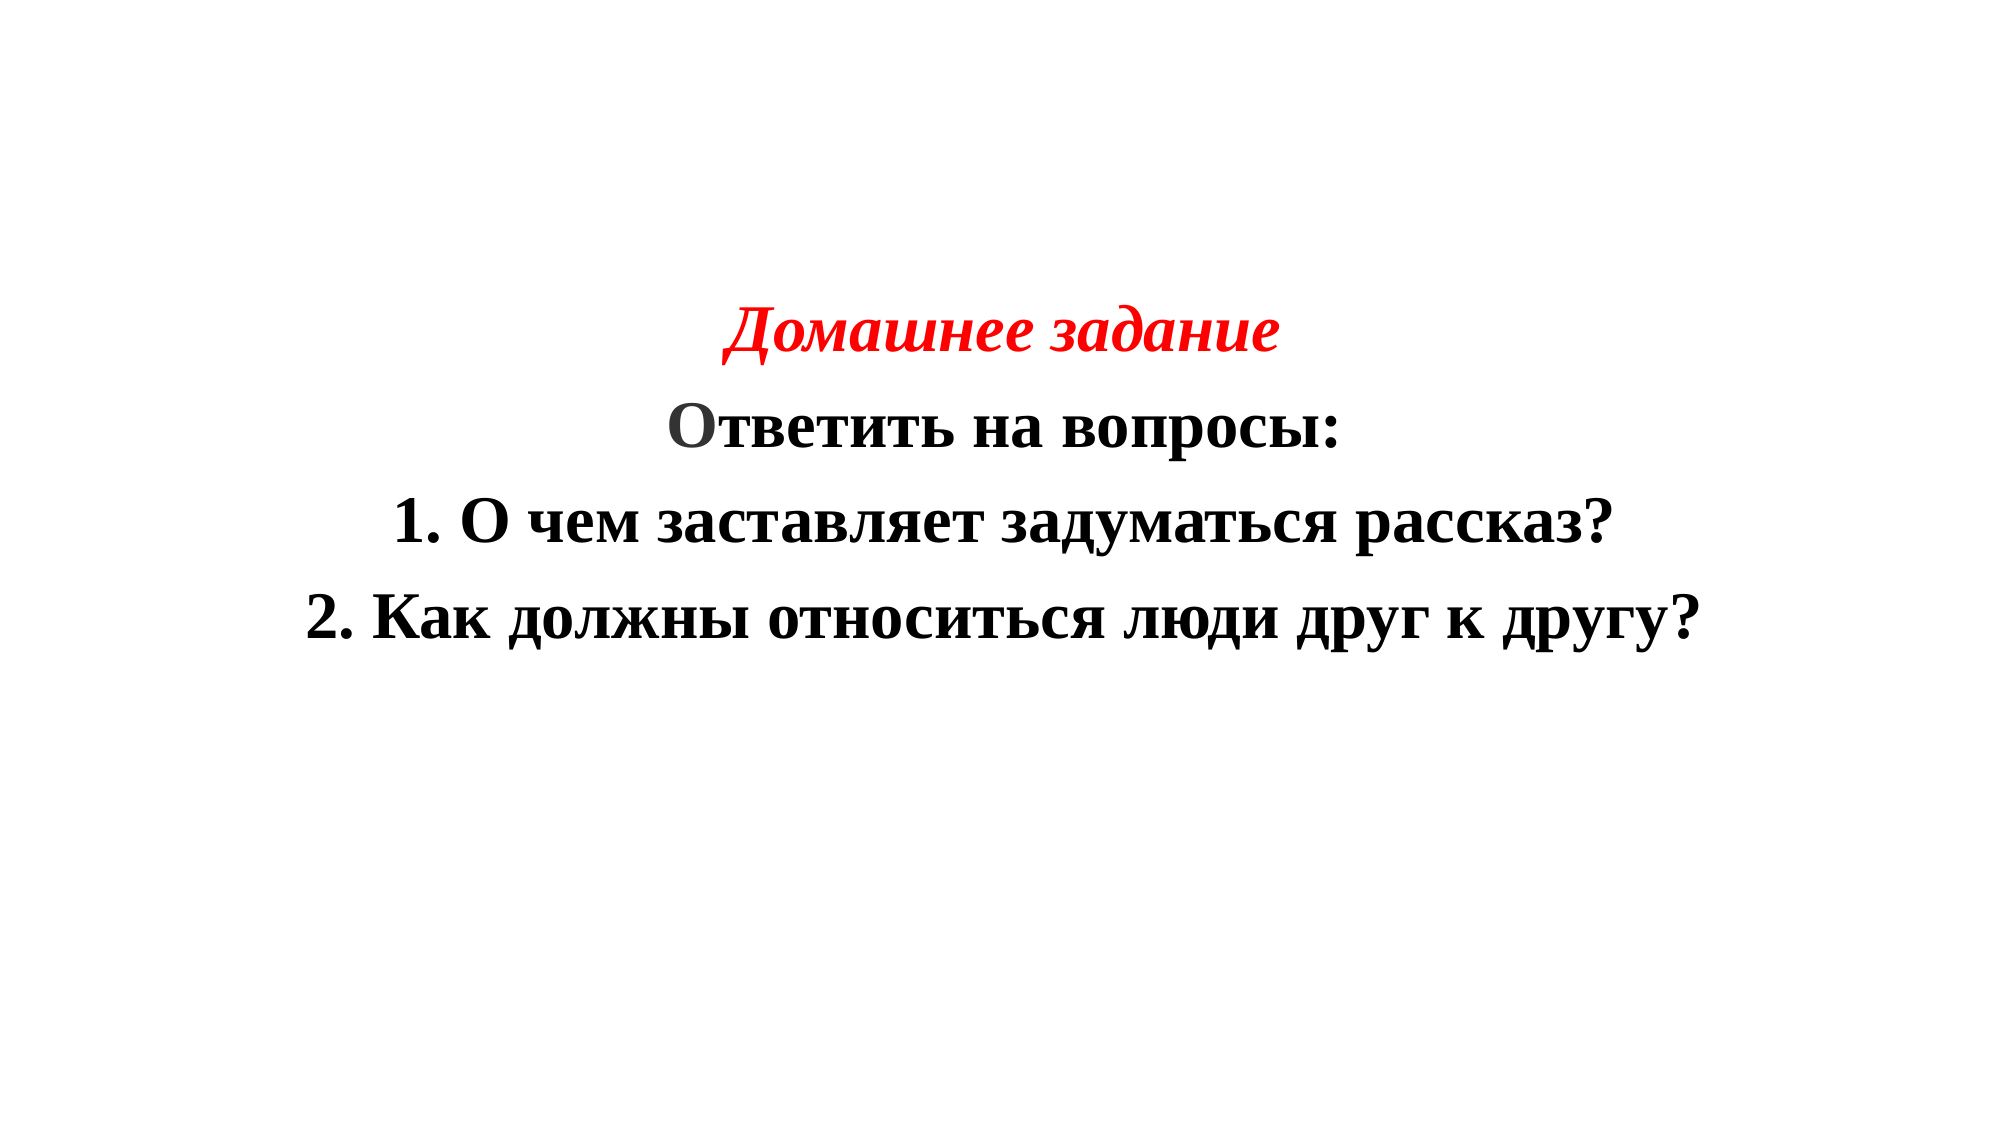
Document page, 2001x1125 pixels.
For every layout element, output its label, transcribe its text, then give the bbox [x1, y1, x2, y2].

text_box Домашнее задание Ответить на вопросы: 1. О чем заставляет задуматься рассказ? 2. Как должны относиться люди друг к другу? [263, 277, 1746, 659]
